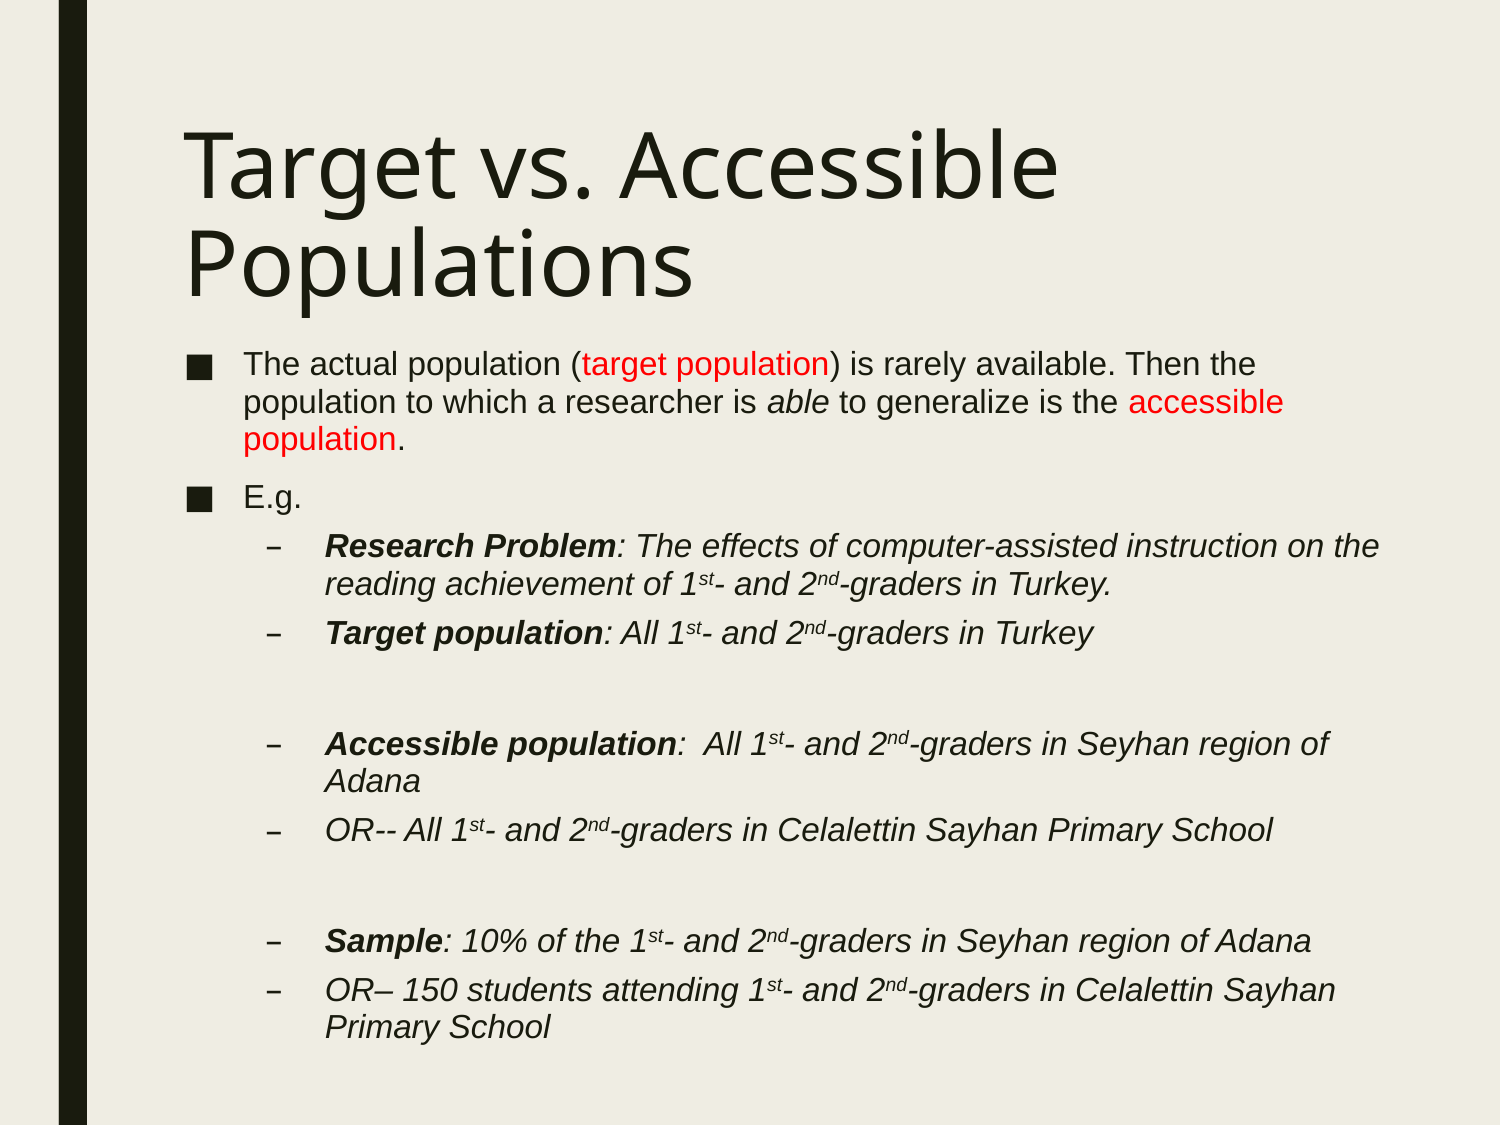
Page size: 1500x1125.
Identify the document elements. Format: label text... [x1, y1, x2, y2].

title Target vs. Accessible Populations [168, 112, 1351, 338]
list The actual population (target population) is rarely available. Then the population to which a researcher is able to generalize is the accessible population. E.g. Research Problem: The effects of computer-assisted instruction on the reading achievement of 1st- and 2nd-graders in Turkey. Target population: All 1st- and 2nd-graders in Turkey Accessible population: All 1st- and 2nd-graders in Seyhan region of Adana OR-- All 1st- and 2nd-graders in Celalettin Sayhan Primary School Sample: 10% of the 1st- and 2nd-graders in Seyhan region of Adana OR– 150 students attending 1st- and 2nd-graders in Celalettin Sayhan Primary School [168, 338, 1400, 1059]
